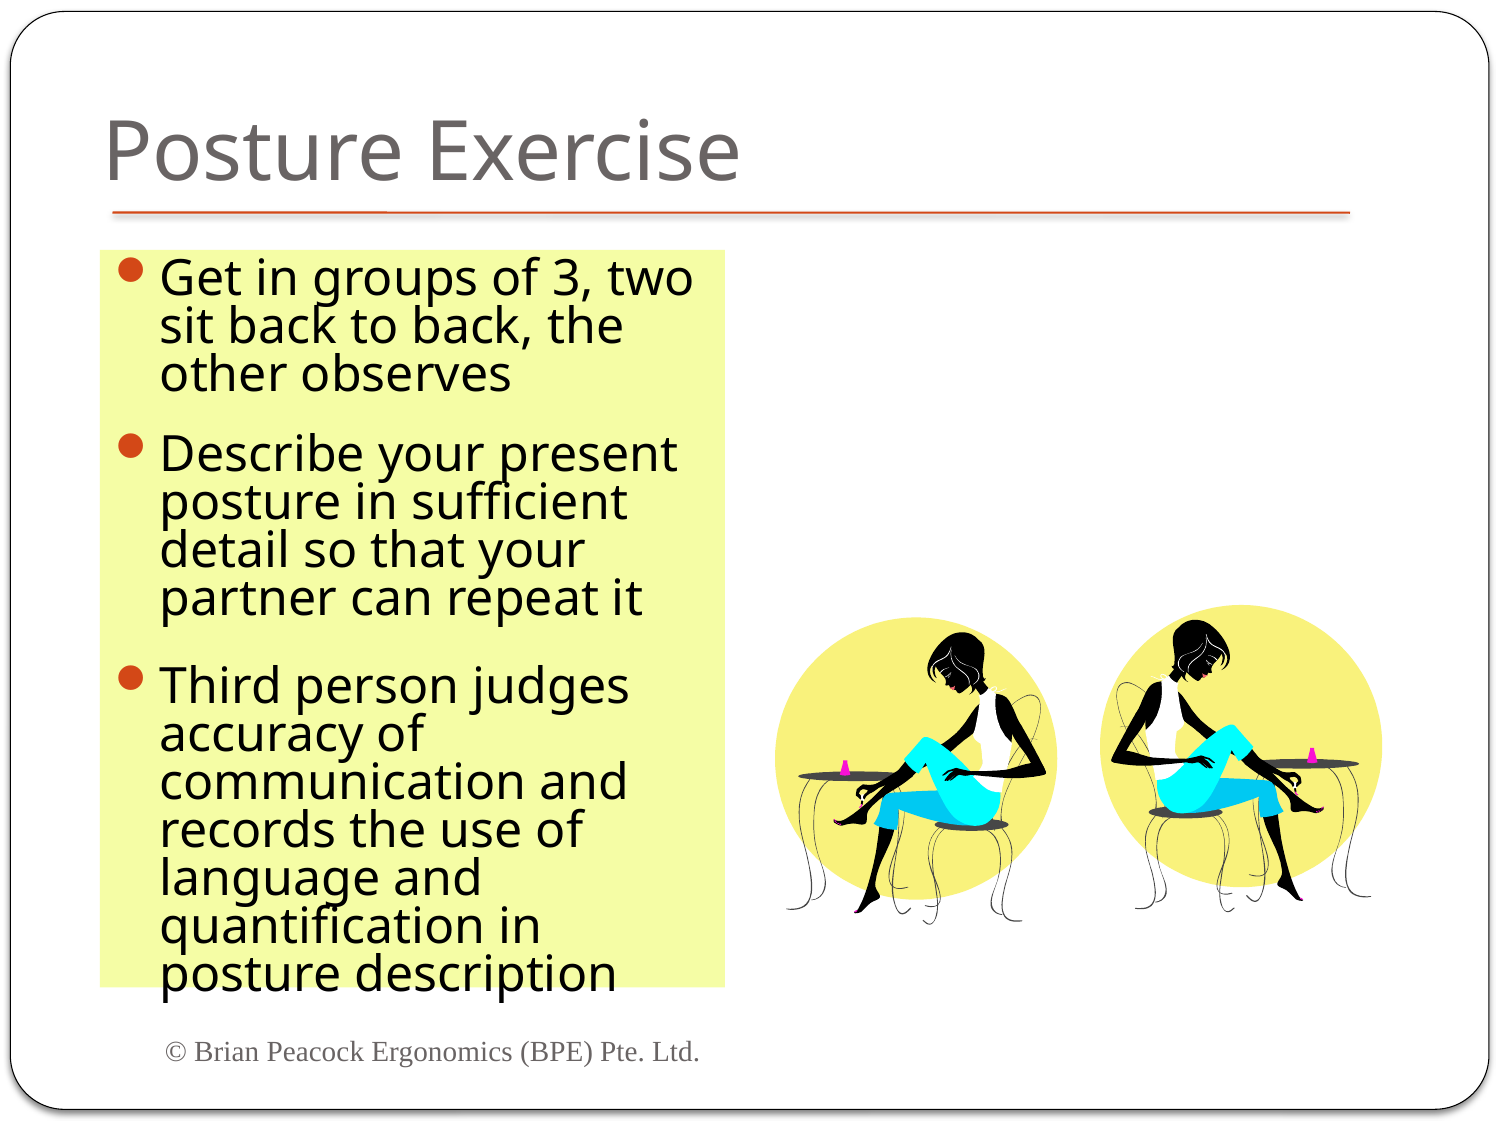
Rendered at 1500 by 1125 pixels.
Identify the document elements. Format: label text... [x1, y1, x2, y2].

title Posture Exercise [87, 24, 1363, 213]
list Get in groups of 3, two sit back to back, the other observes Describe your present posture in sufficient detail so that your partner can repeat it Third person judges accuracy of communication and records the use of language and quantification in posture description [99, 249, 726, 988]
footer © Brian Peacock Ergonomics (BPE) Pte. Ltd. [150, 1012, 800, 1088]
picture [1099, 604, 1383, 915]
picture [774, 617, 1058, 927]
